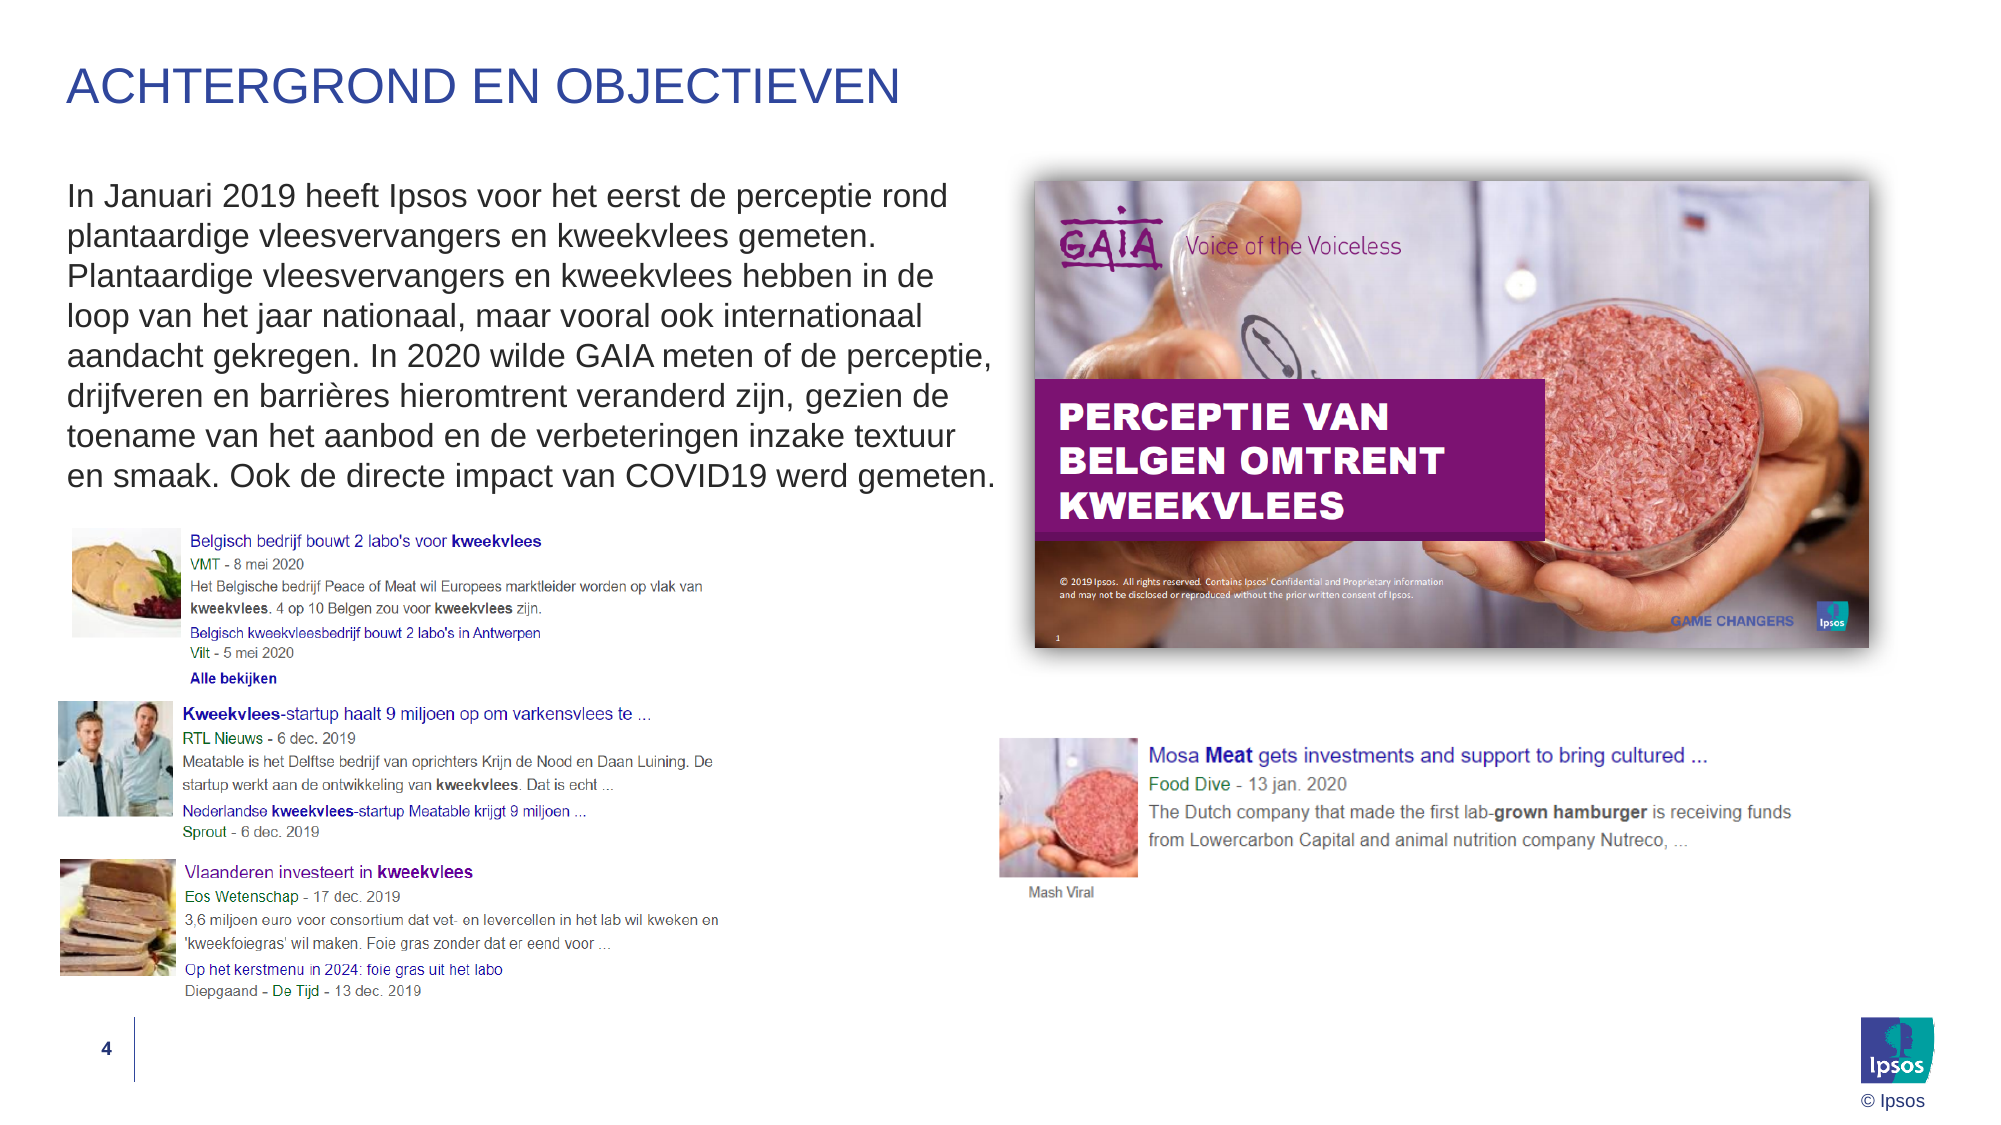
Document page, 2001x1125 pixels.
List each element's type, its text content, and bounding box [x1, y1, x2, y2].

slide_number 4 [66, 1017, 135, 1083]
title Achtergrond EN objectieven [66, 60, 1933, 124]
picture [985, 718, 1820, 912]
list In Januari 2019 heeft Ipsos voor het eerst de perceptie rond plantaardige vleesvervangers en kweekvlees gemeten. Plantaardige vleesvervangers en kweekvlees hebben in de loop van het jaar nationaal, maar vooral ook internationaal aandacht gekregen. In 2020 wilde GAIA meten of de perceptie, drijfveren en barrières hieromtrent veranderd zijn, gezien de toename van het aanbod en de verbeteringen inzake textuur en smaak. Ook de directe impact van COVID19 werd gemeten. [66, 174, 1000, 949]
picture [51, 518, 728, 1008]
picture [1034, 180, 1869, 648]
picture [1860, 1016, 1935, 1084]
